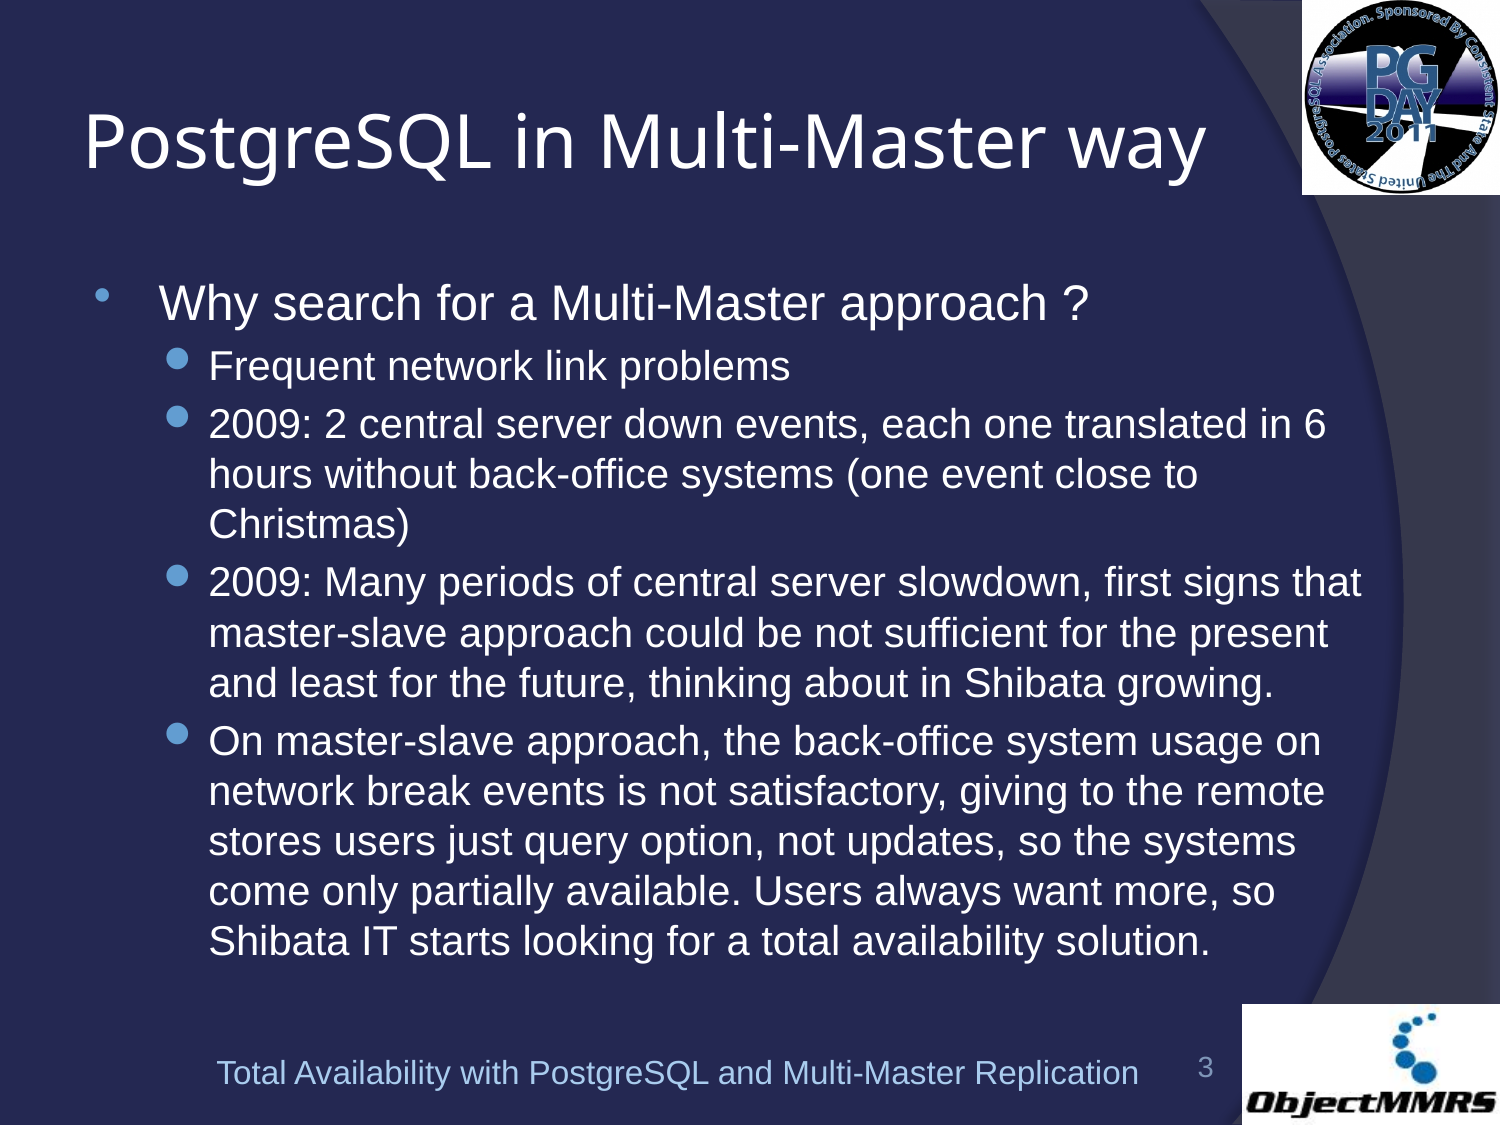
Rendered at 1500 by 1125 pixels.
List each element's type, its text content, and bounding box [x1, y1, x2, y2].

picture [1302, 0, 1500, 195]
title PostgreSQL in Multi-Master way [75, 45, 1459, 233]
slide_number 3 [1157, 1023, 1214, 1084]
list Why search for a Multi-Master approach ? Frequent network link problems 2009: 2 central server down events, each one translated in 6 hours without back-office systems (one event close to Christmas) 2009: Many periods of central server slowdown, first signs that master-slave approach could be not sufficient for the present and least for the future, thinking about in Shibata growing. On master-slave approach, the back-office system usage on network break events is not satisfactory, giving to the remote stores users just query option, not updates, so the systems come only partially available. Users always want more, so Shibata IT starts looking for a total availability solution. [75, 262, 1396, 1005]
picture [1242, 1004, 1500, 1125]
